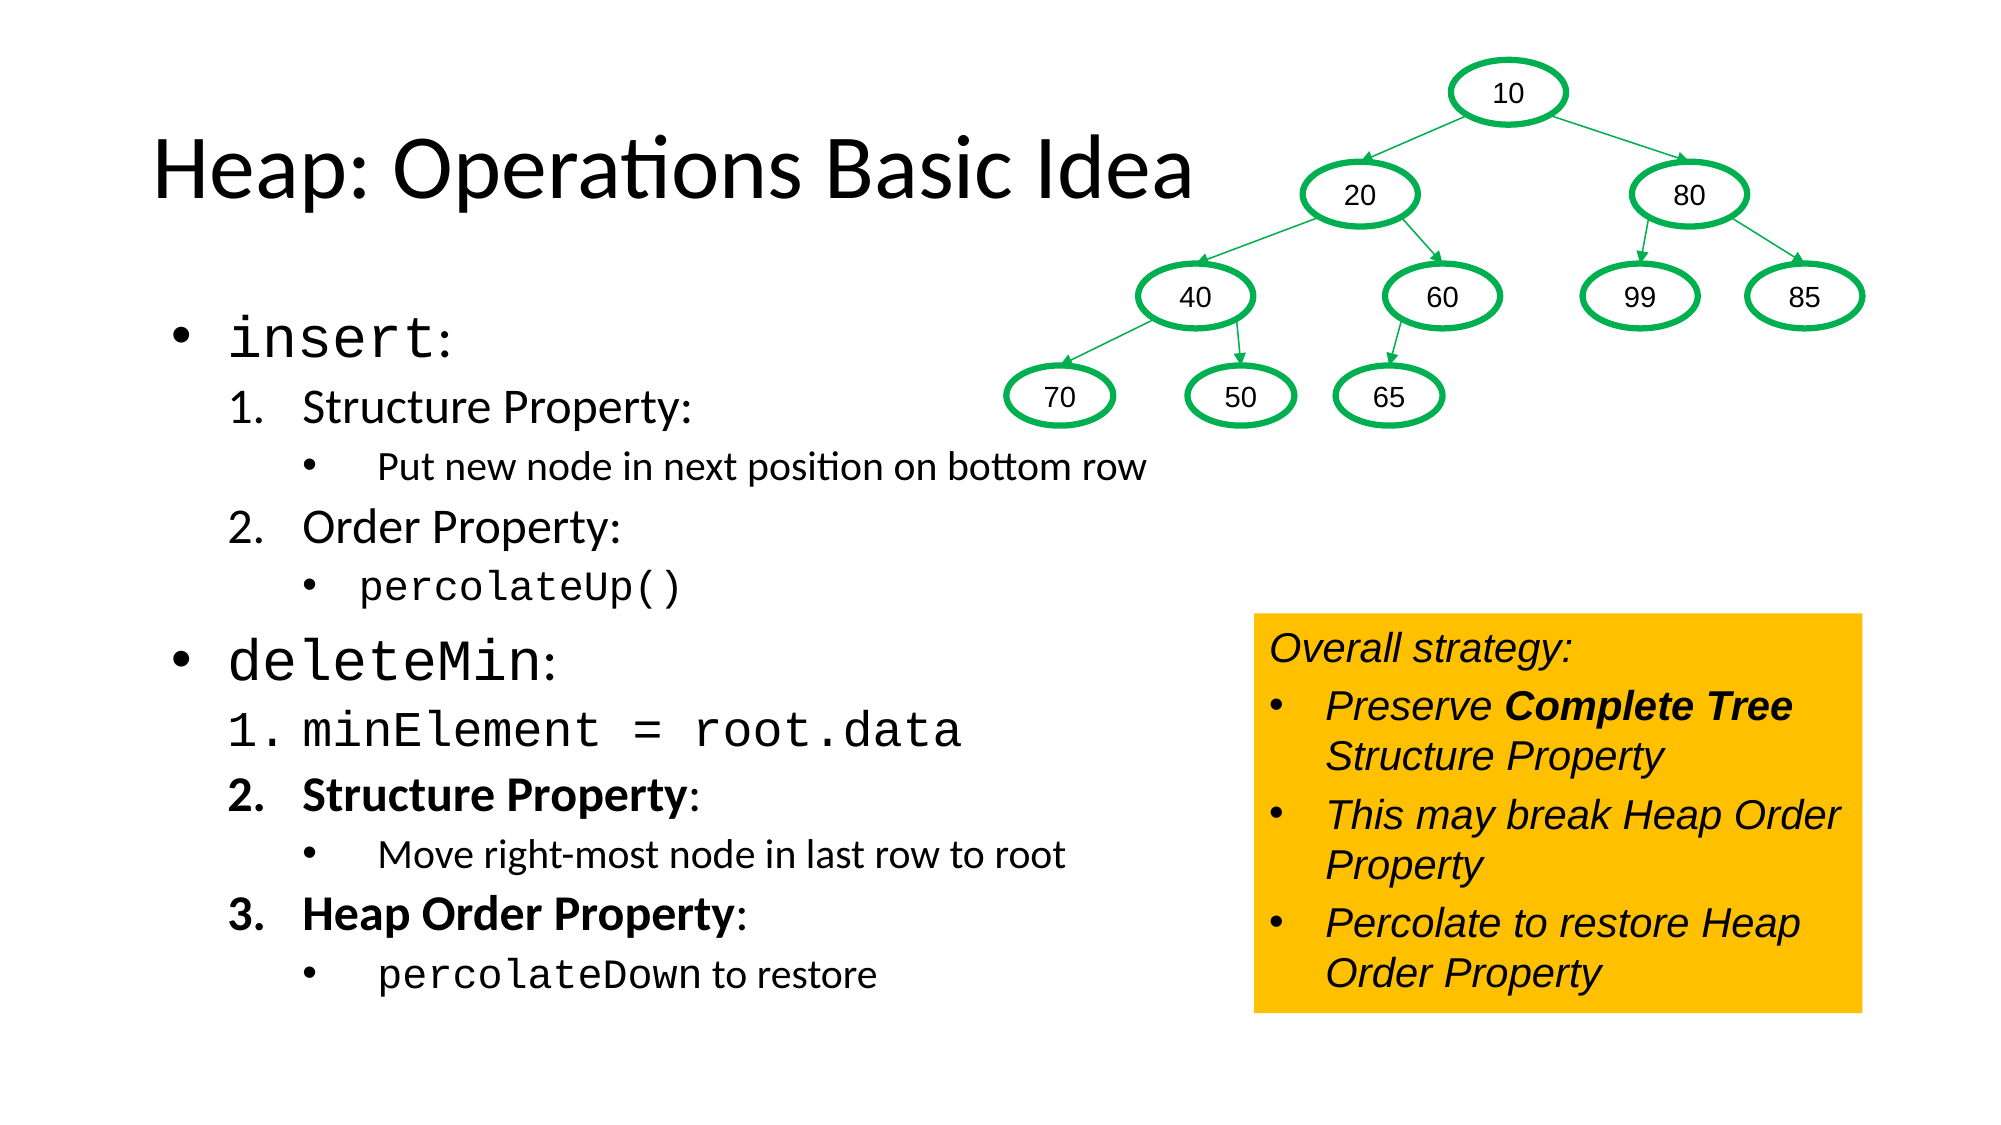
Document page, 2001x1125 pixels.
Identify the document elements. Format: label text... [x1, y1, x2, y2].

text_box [1006, 59, 1863, 426]
title Heap: Operations Basic Idea [137, 59, 1005, 278]
list insert: Structure Property: Put new node in next position on bottom row Order Property: percolateUp() deleteMin: minElement = root.data Structure Property: Move right-most node in last row to root Heap Order Property: percolateDown to restore [137, 299, 1188, 1014]
text_box Overall strategy: Preserve Complete Tree Structure Property This may break Heap Order Property Percolate to restore Heap Order Property [1254, 613, 1863, 1014]
